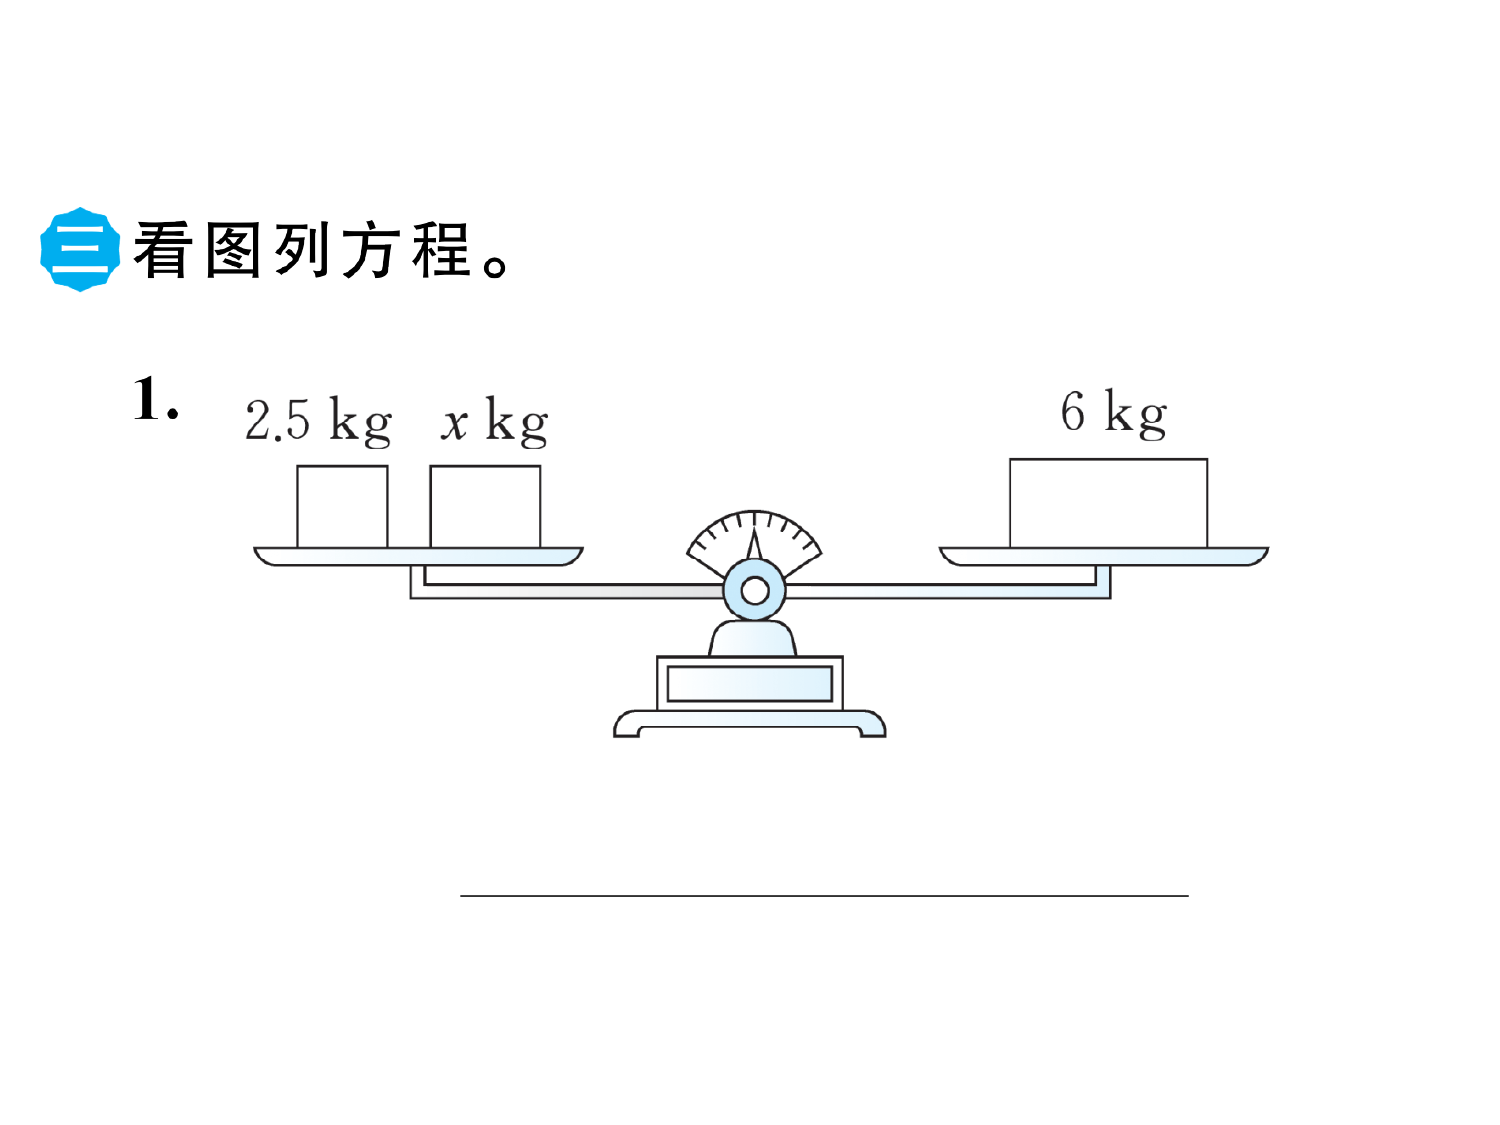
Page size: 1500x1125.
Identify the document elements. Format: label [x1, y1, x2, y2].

picture [35, 177, 1453, 918]
